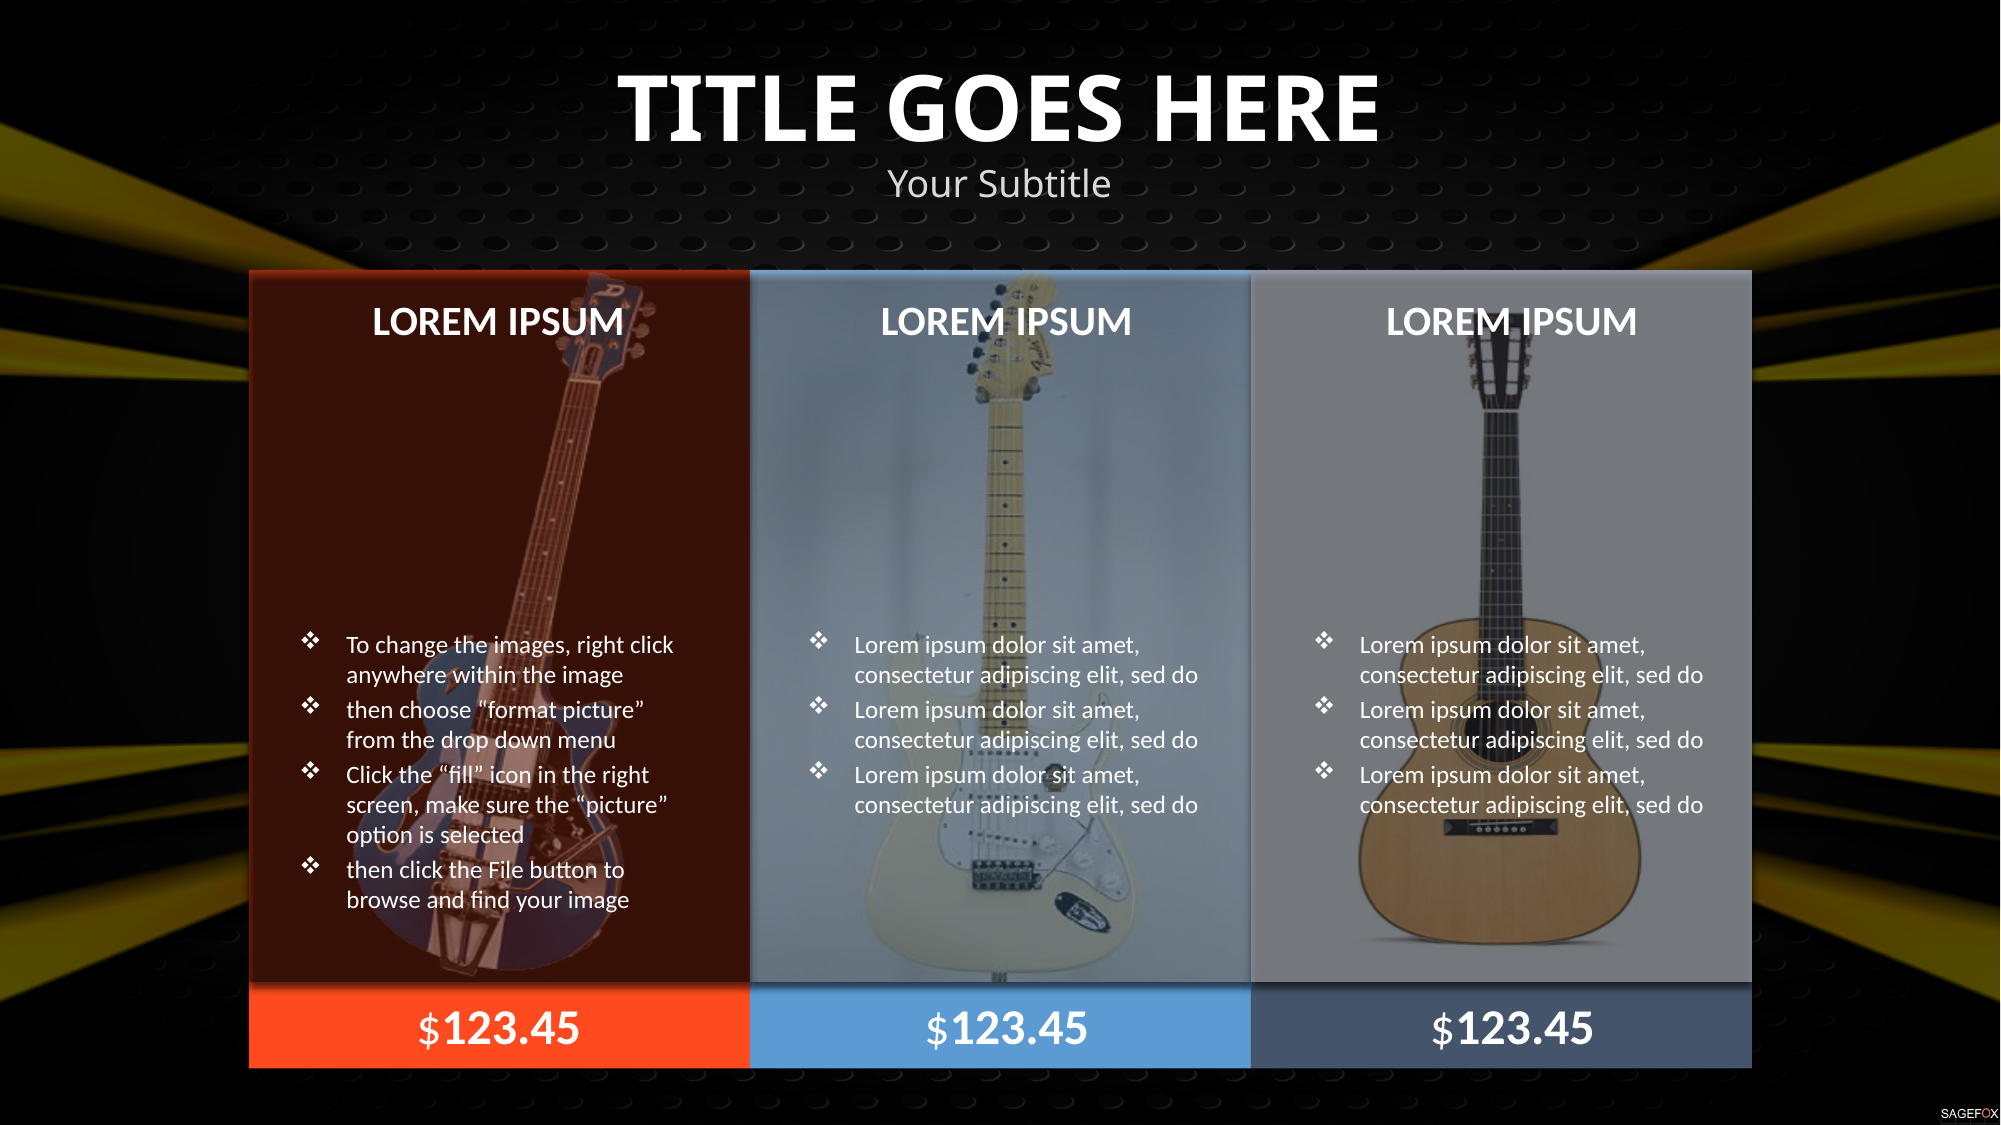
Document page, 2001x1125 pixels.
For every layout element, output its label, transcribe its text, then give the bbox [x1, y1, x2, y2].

text_box [751, 269, 1250, 982]
text_box [248, 269, 751, 982]
text_box $123.45 [1429, 994, 1595, 1055]
text_box $123.45 [924, 994, 1090, 1055]
picture [0, 0, 2001, 1125]
text_box Lorem ipsum dolor sit amet, consectetur adipiscing elit, sed do Lorem ipsum dolor sit amet, consectetur adipiscing elit, sed do Lorem ipsum dolor sit amet, consectetur adipiscing elit, sed do [792, 621, 1221, 826]
text_box To change the images, right click anywhere within the image then choose “format picture” from the drop down menu Click the “fill” icon in the right screen, make sure the “picture” option is selected then click the File button to browse and find your image [284, 621, 713, 921]
text_box LOREM IPSUM [1386, 293, 1639, 345]
text_box [1250, 269, 1753, 982]
text_box TITLE GOES HERE Your Subtitle [548, 42, 1452, 212]
text_box [1250, 993, 1753, 1069]
text_box [248, 993, 749, 1069]
text_box LOREM IPSUM [880, 293, 1133, 345]
text_box Lorem ipsum dolor sit amet, consectetur adipiscing elit, sed do Lorem ipsum dolor sit amet, consectetur adipiscing elit, sed do Lorem ipsum dolor sit amet, consectetur adipiscing elit, sed do [1298, 621, 1727, 826]
text_box [749, 994, 1250, 1069]
text_box $123.45 [416, 994, 581, 1055]
text_box LOREM IPSUM [372, 293, 625, 345]
